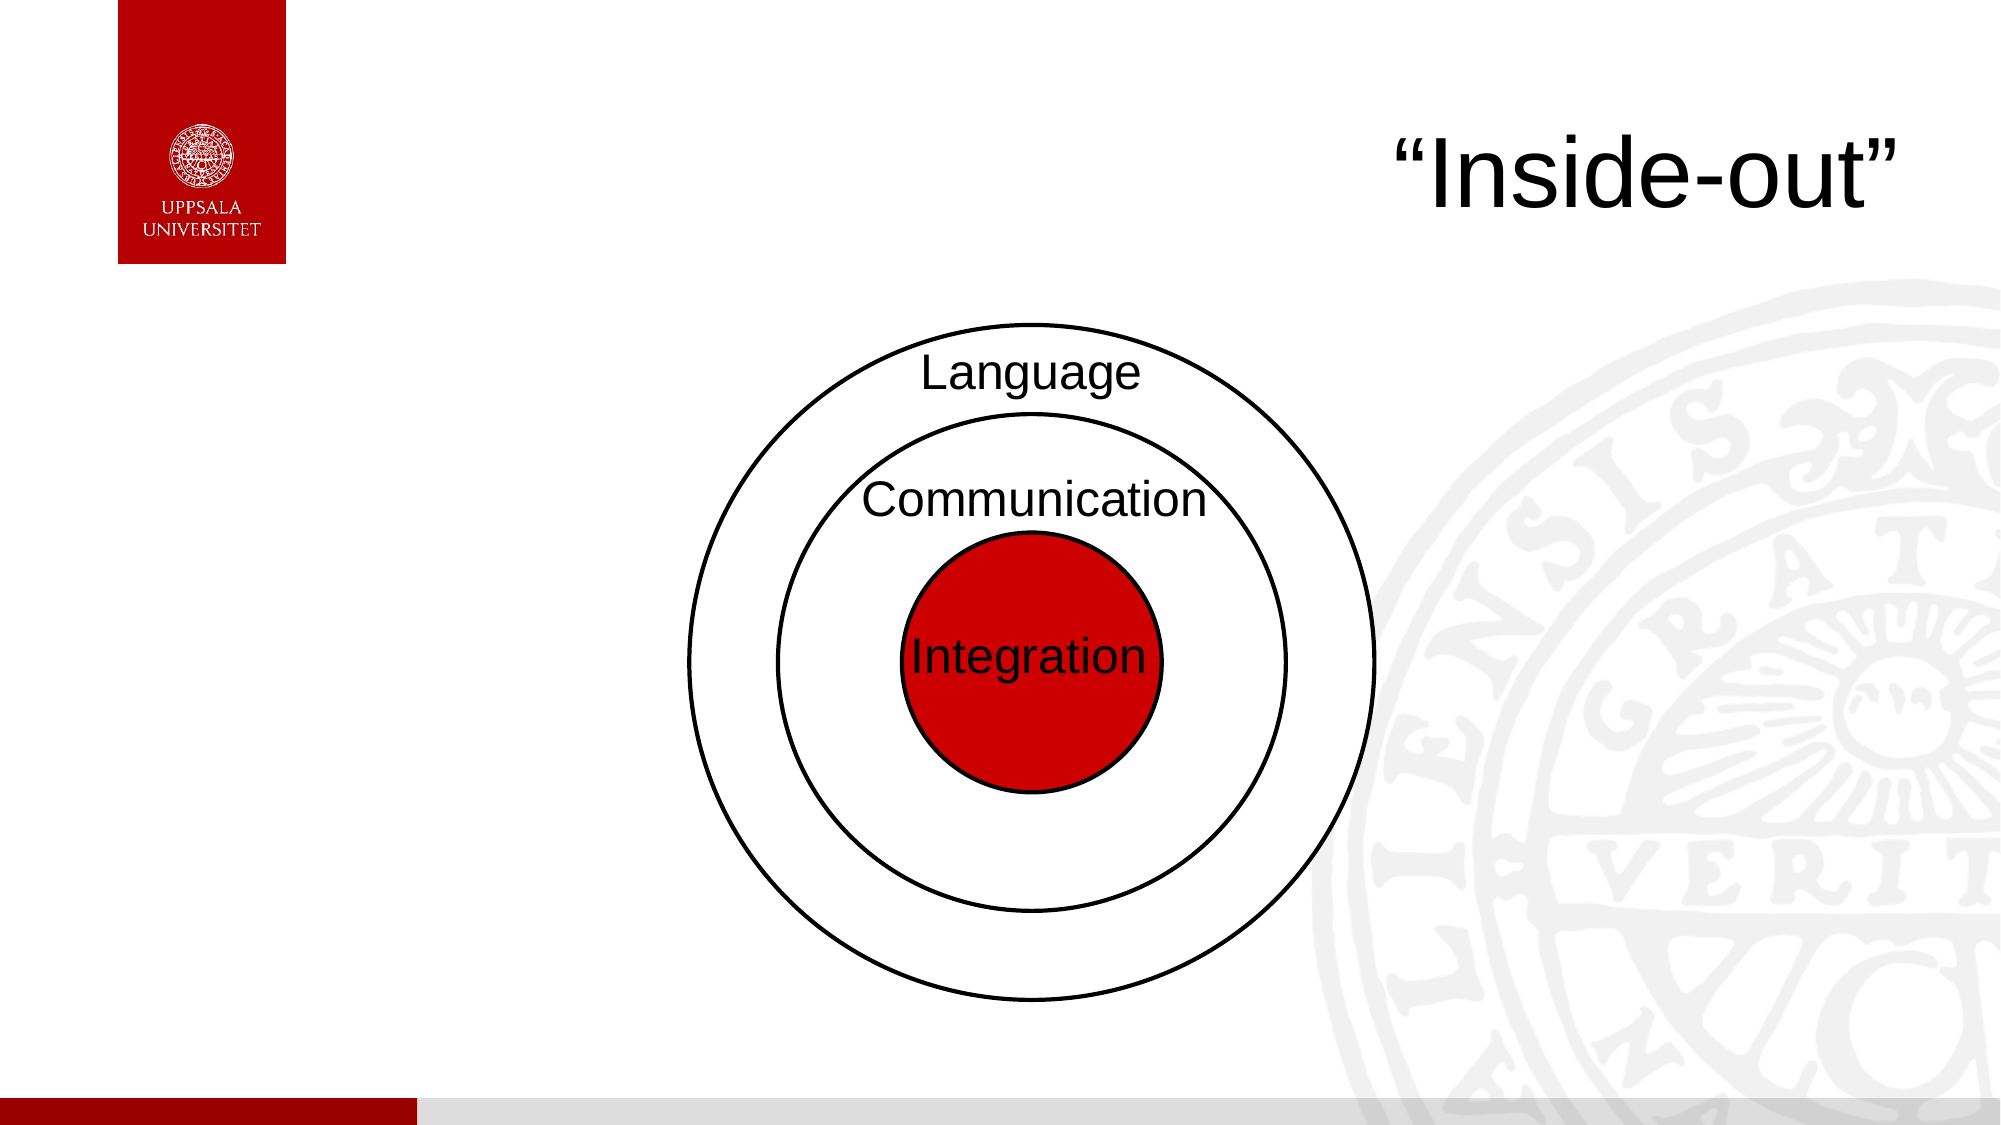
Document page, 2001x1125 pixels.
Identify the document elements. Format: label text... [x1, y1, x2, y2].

title “Inside-out” [385, 99, 1914, 288]
text_box [687, 407, 1377, 1003]
text_box Integration [888, 615, 1184, 691]
text_box [908, 534, 1155, 615]
text_box [902, 691, 1161, 795]
text_box Language [795, 331, 1269, 407]
text_box [956, 322, 1107, 331]
text_box [775, 490, 1288, 913]
text_box [883, 411, 1180, 458]
text_box Communication [846, 458, 1225, 534]
picture [118, 0, 286, 264]
